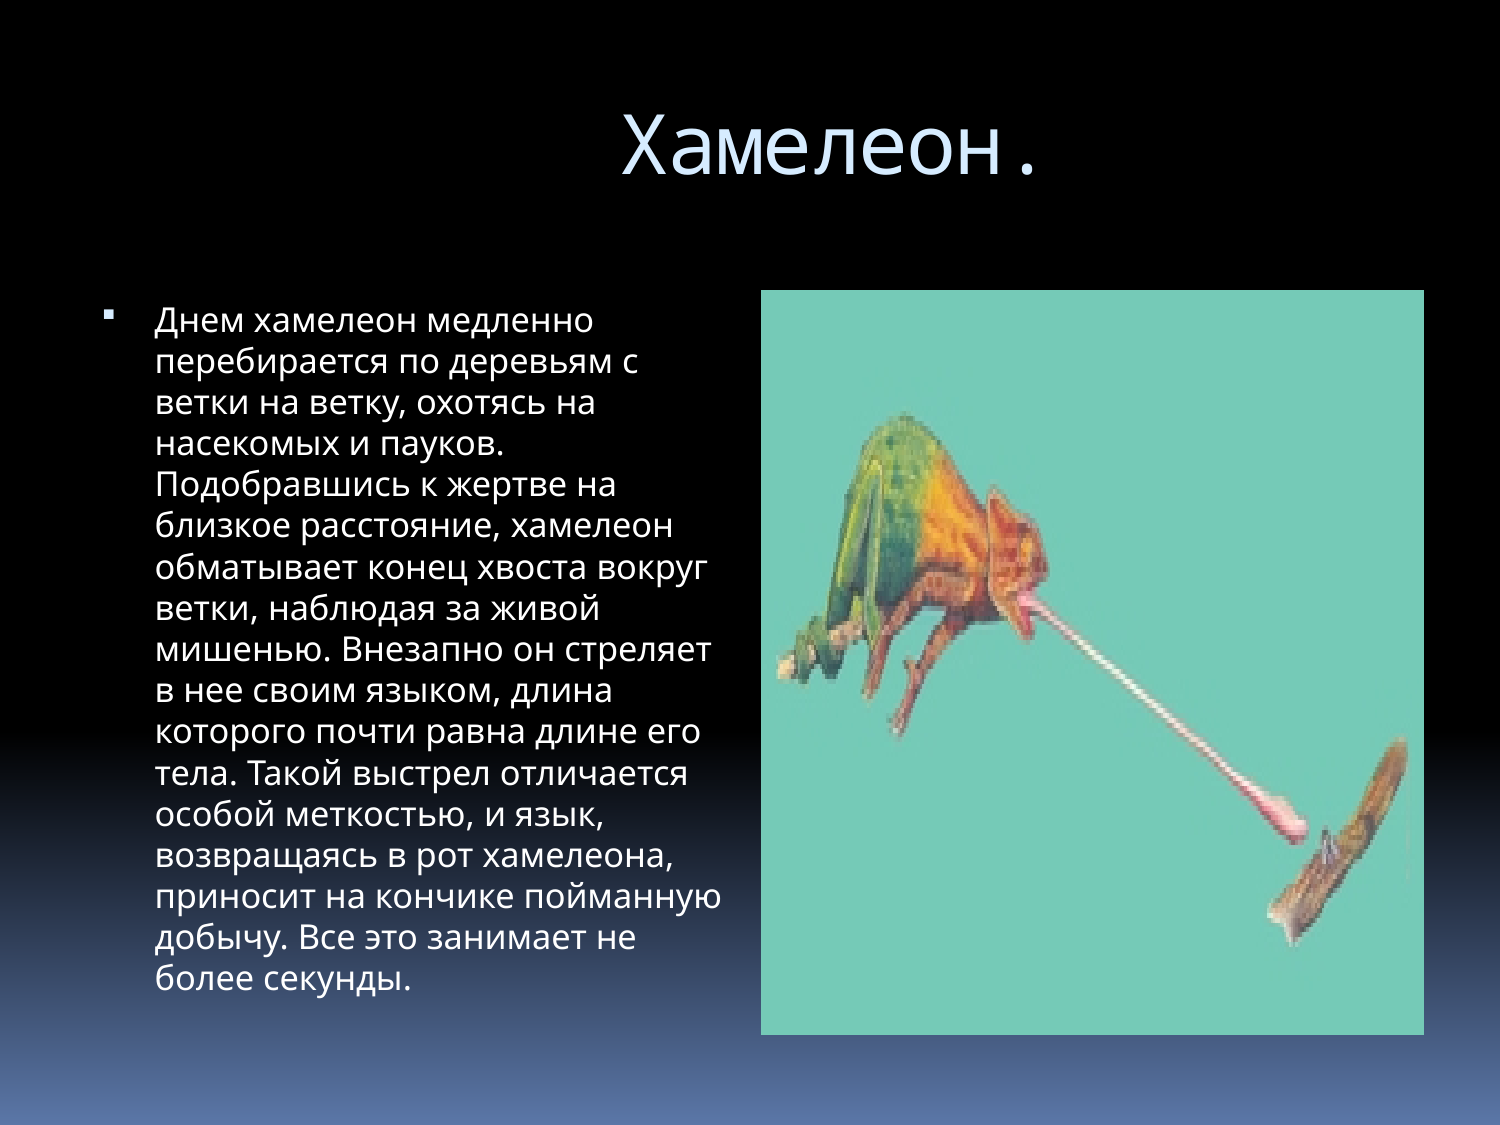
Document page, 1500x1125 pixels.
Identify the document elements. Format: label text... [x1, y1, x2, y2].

picture [761, 290, 1424, 1036]
list Днем хамелеон медленно перебирается по деревьям с ветки на ветку, охотясь на насекомых и пауков. Подобравшись к жертве на близкое расстояние, хамелеон обматывает конец хвоста вокруг ветки, наблюдая за живой мишенью. Внезапно он стреляет в нее своим языком, длина которого почти равна длине его тела. Такой выстрел отличается особой меткостью, и язык, возвращаясь в рот хамелеона, приносит на кончике пойманную добычу. Все это занимает не более секунды. [76, 290, 739, 1033]
title Хамелеон. [75, 83, 1425, 234]
